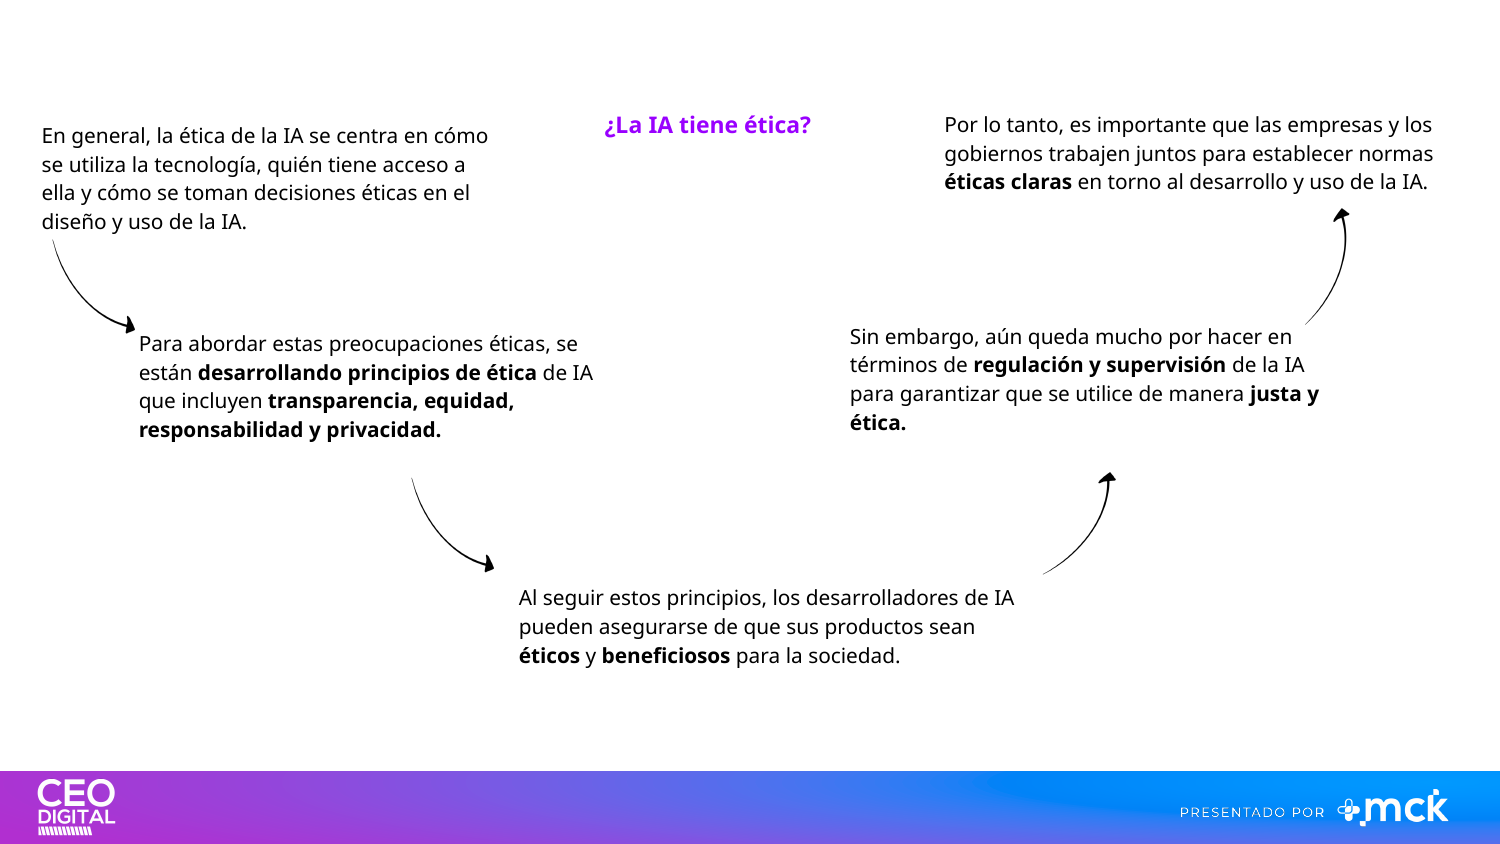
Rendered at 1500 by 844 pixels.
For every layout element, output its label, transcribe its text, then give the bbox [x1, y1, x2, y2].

text_box Para abordar estas preocupaciones éticas, se están desarrollando principios de ética de IA que incluyen transparencia, equidad, responsabilidad y privacidad. [123, 312, 629, 457]
text_box En general, la ética de la IA se centra en cómo se utiliza la tecnología, quién tiene acceso a ella y cómo se toman decisiones éticas en el diseño y uso de la IA. [34, 111, 507, 244]
text_box ¿La IA tiene ética? [530, 99, 886, 144]
text_box Por lo tanto, es importante que las empresas y los gobiernos trabajen juntos para establecer normas éticas claras en torno al desarrollo y uso de la IA. [929, 93, 1456, 210]
picture [30, 212, 156, 358]
picture [1251, 191, 1397, 342]
text_box Sin embargo, aún queda mucho por hacer en términos de regulación y supervisión de la IA para garantizar que se utilice de manera justa y ética. [842, 312, 1356, 444]
picture [389, 450, 515, 597]
picture [0, 771, 1500, 844]
picture [1001, 452, 1153, 595]
text_box Al seguir estos principios, los desarrolladores de IA pueden asegurarse de que sus productos sean éticos y beneficiosos para la sociedad. [503, 566, 1030, 683]
text_box [173, 457, 449, 590]
